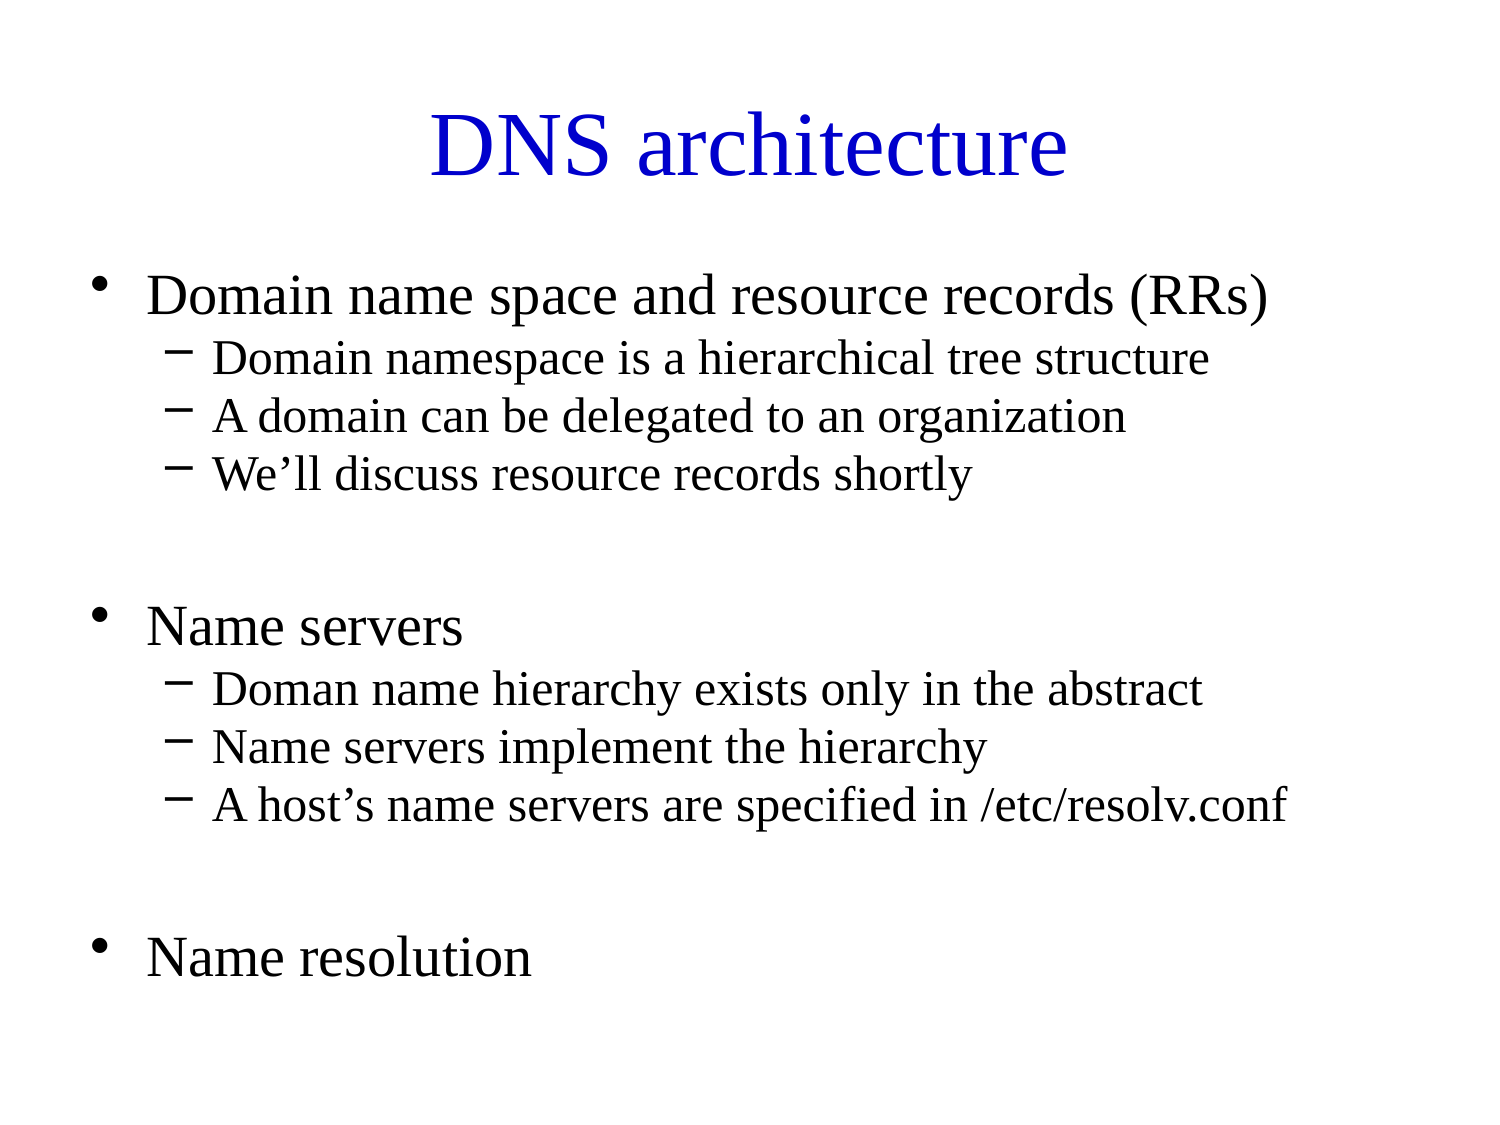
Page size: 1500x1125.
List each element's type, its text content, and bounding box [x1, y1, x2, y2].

title DNS architecture [74, 44, 1426, 233]
list Domain name space and resource records (RRs) Domain namespace is a hierarchical tree structure A domain can be delegated to an organization We’ll discuss resource records shortly Name servers Doman name hierarchy exists only in the abstract Name servers implement the hierarchy A host’s name servers are specified in /etc/resolv.conf Name resolution [74, 262, 1426, 1063]
